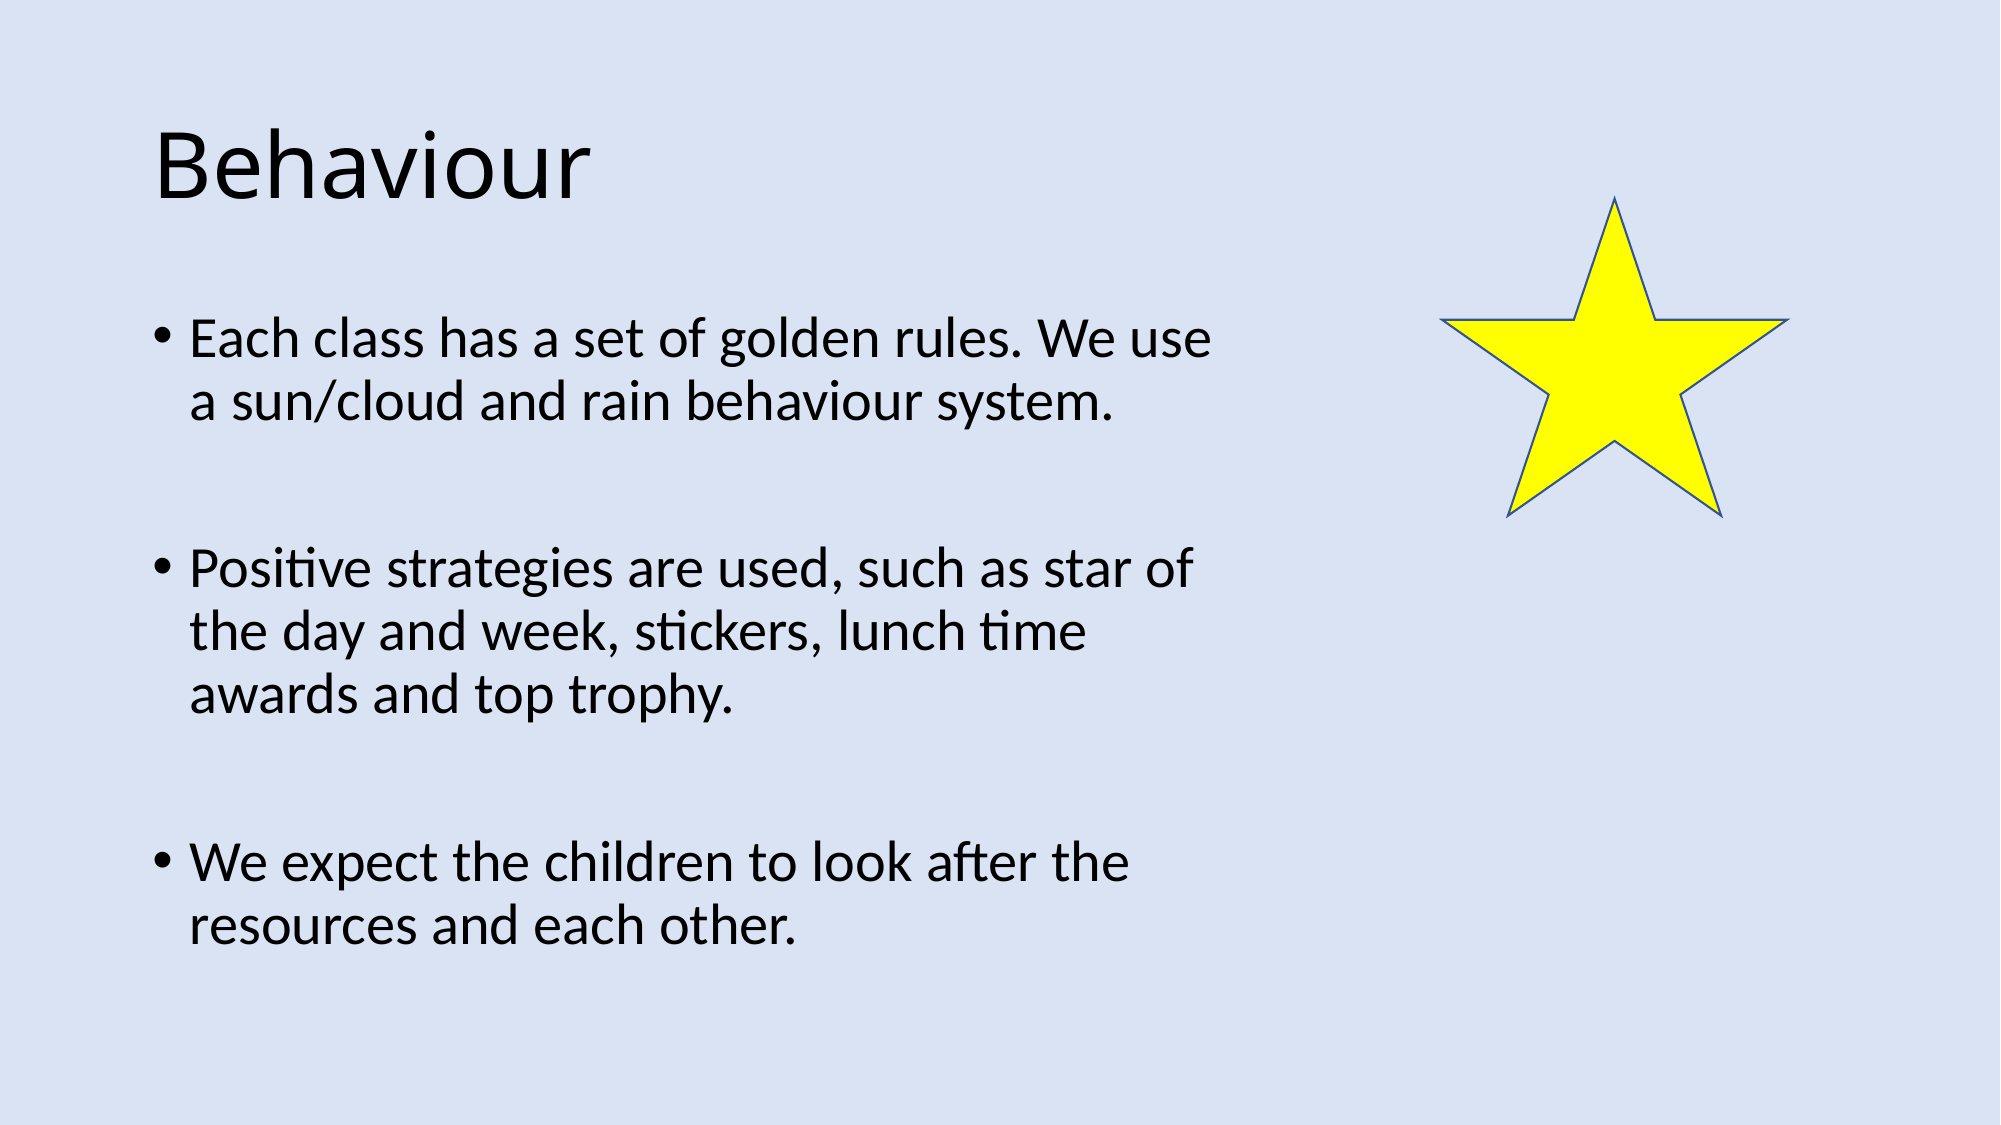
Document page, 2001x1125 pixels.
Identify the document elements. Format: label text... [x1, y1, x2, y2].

list Each class has a set of golden rules. We use a sun/cloud and rain behaviour system. Positive strategies are used, such as star of the day and week, stickers, lunch time awards and top trophy. We expect the children to look after the resources and each other. [137, 299, 1235, 1014]
title Behaviour [137, 59, 1863, 278]
text_box [1438, 195, 1791, 519]
